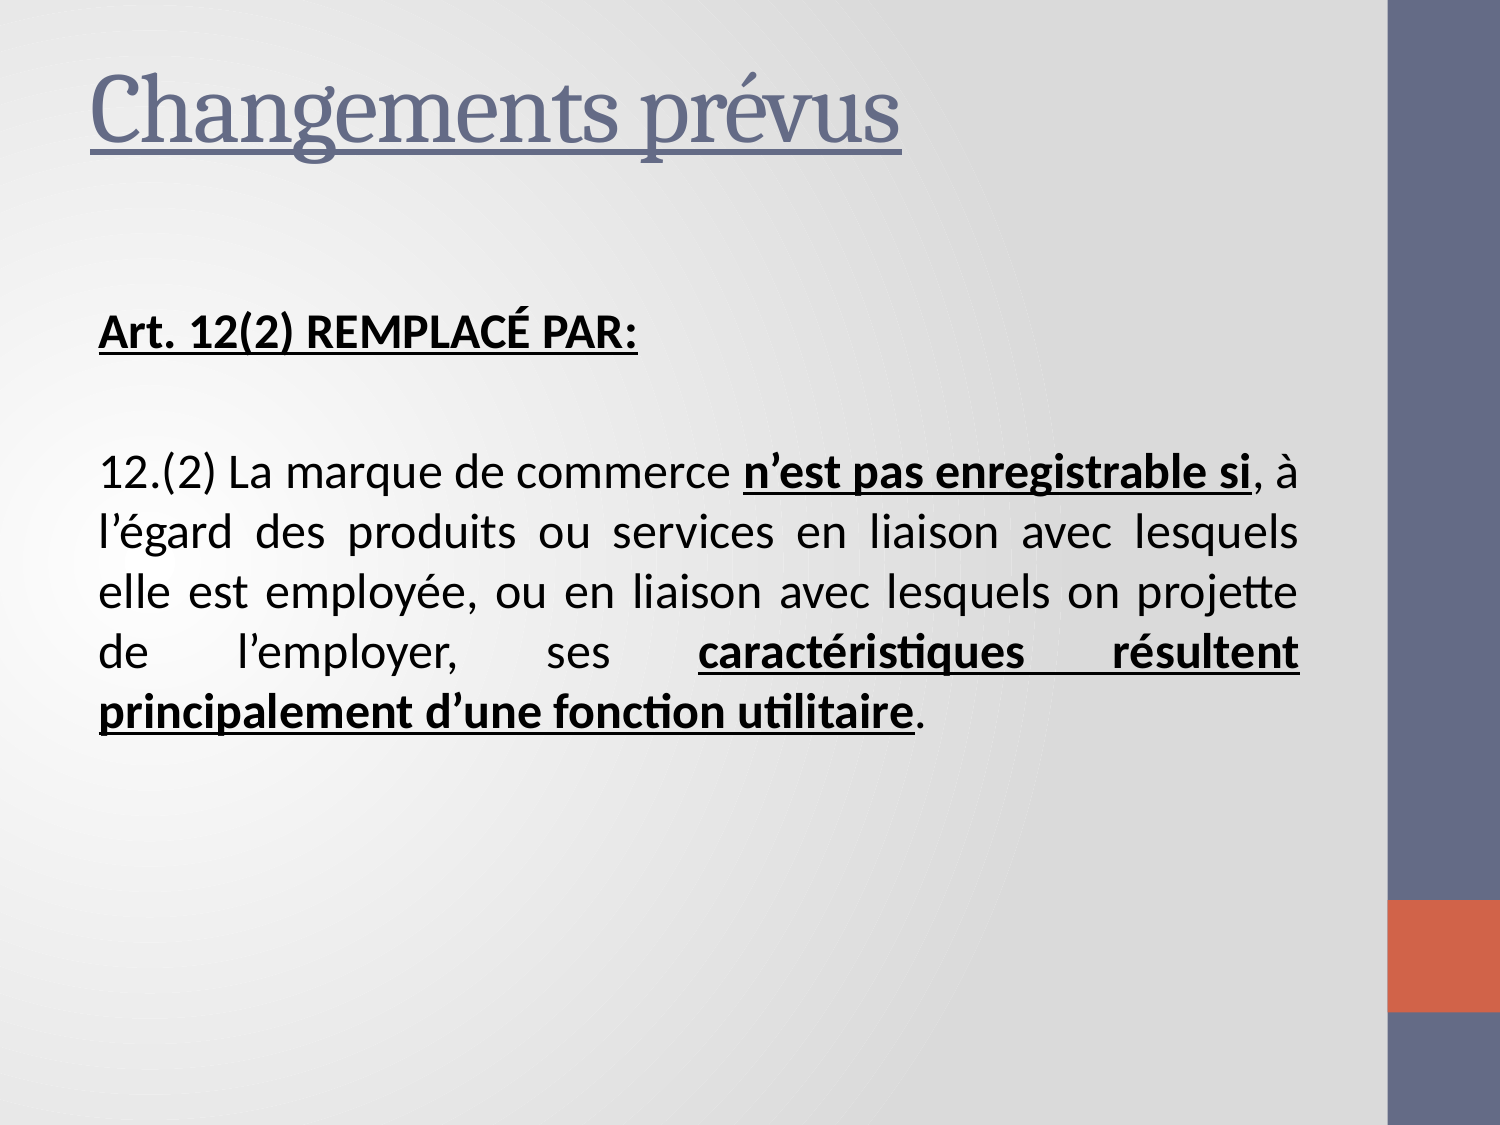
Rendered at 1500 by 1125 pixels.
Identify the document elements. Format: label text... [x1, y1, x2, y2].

list Art. 12(2) remplacé par: 12.(2) La marque de commerce n’est pas enregistrable si, à l’égard des produits ou services en liaison avec lesquels elle est employée, ou en liaison avec lesquels on projette de l’employer, ses caractéristiques résultent principalement d’une fonction utilitaire. [64, 290, 1315, 1079]
title Changements prévus [75, 45, 1325, 279]
